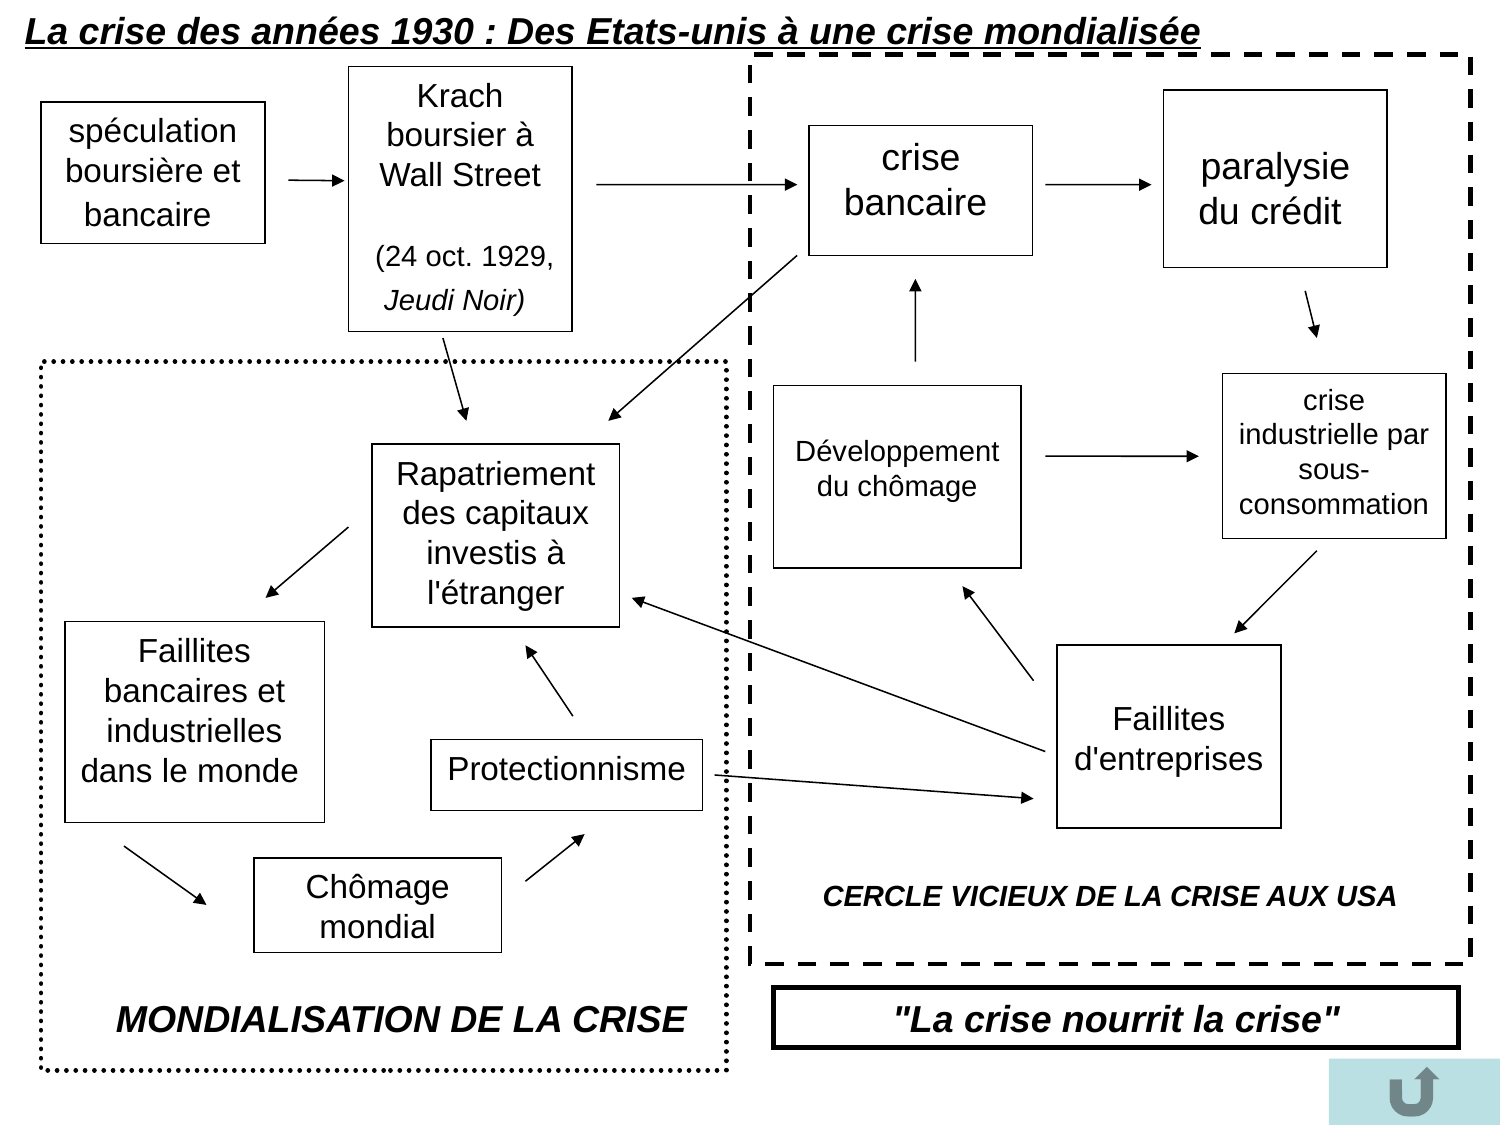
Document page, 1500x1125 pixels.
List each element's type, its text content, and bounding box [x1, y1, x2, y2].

text_box [727, 775, 1034, 804]
text_box [288, 174, 345, 187]
text_box [1328, 1058, 1500, 1125]
text_box spéculation boursière et bancaire [41, 101, 265, 244]
text_box La crise des années 1930 : Des Etats-unis à une crise mondialisée [9, 0, 1217, 60]
text_box Krach boursier à Wall Street (24 oct. 1929, Jeudi Noir) [348, 66, 573, 332]
text_box CERCLE VICIEUX DE LA CRISE AUX USA [797, 869, 1424, 920]
text_box [749, 54, 1471, 965]
text_box MONDIALISATION DE LA CRISE [100, 987, 703, 1048]
text_box [909, 278, 922, 362]
text_box "La crise nourrit la crise" [773, 987, 1459, 1048]
text_box [41, 361, 727, 1071]
